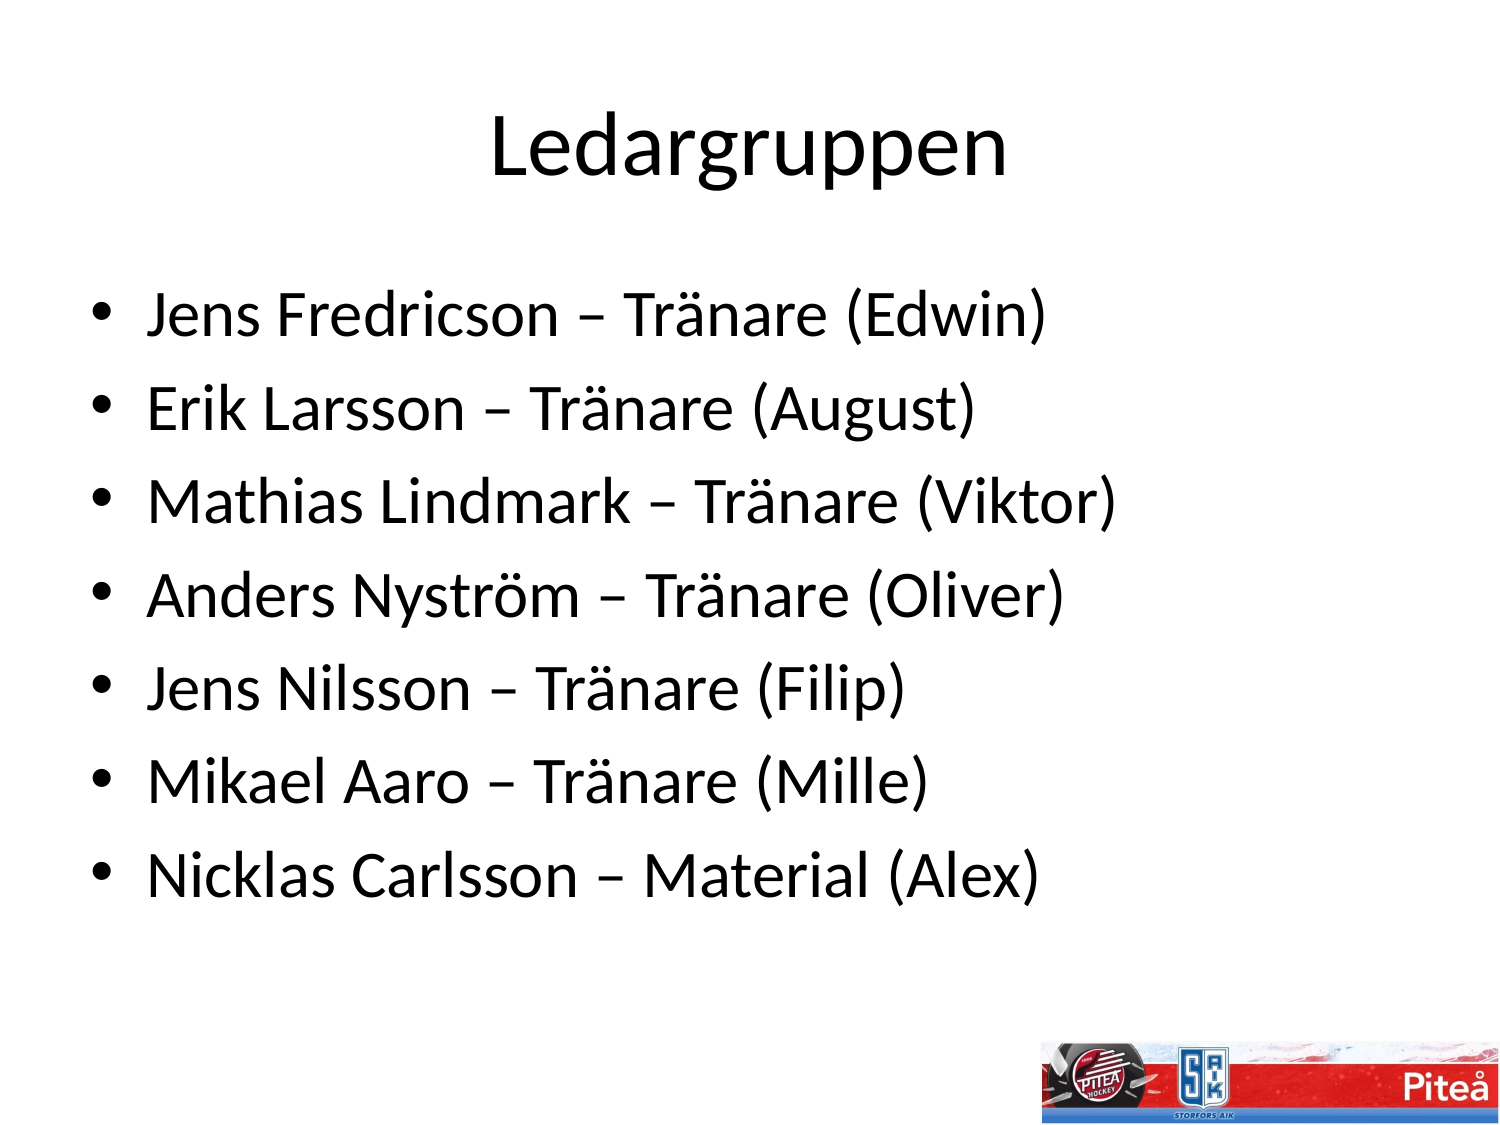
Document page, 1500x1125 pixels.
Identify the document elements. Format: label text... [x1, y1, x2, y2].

picture [1039, 1041, 1500, 1125]
list Jens Fredricson – Tränare (Edwin) Erik Larsson – Tränare (August) Mathias Lindmark – Tränare (Viktor) Anders Nyström – Tränare (Oliver) Jens Nilsson – Tränare (Filip) Mikael Aaro – Tränare (Mille) Nicklas Carlsson – Material (Alex) [75, 262, 1425, 1005]
title Ledargruppen [75, 45, 1425, 233]
